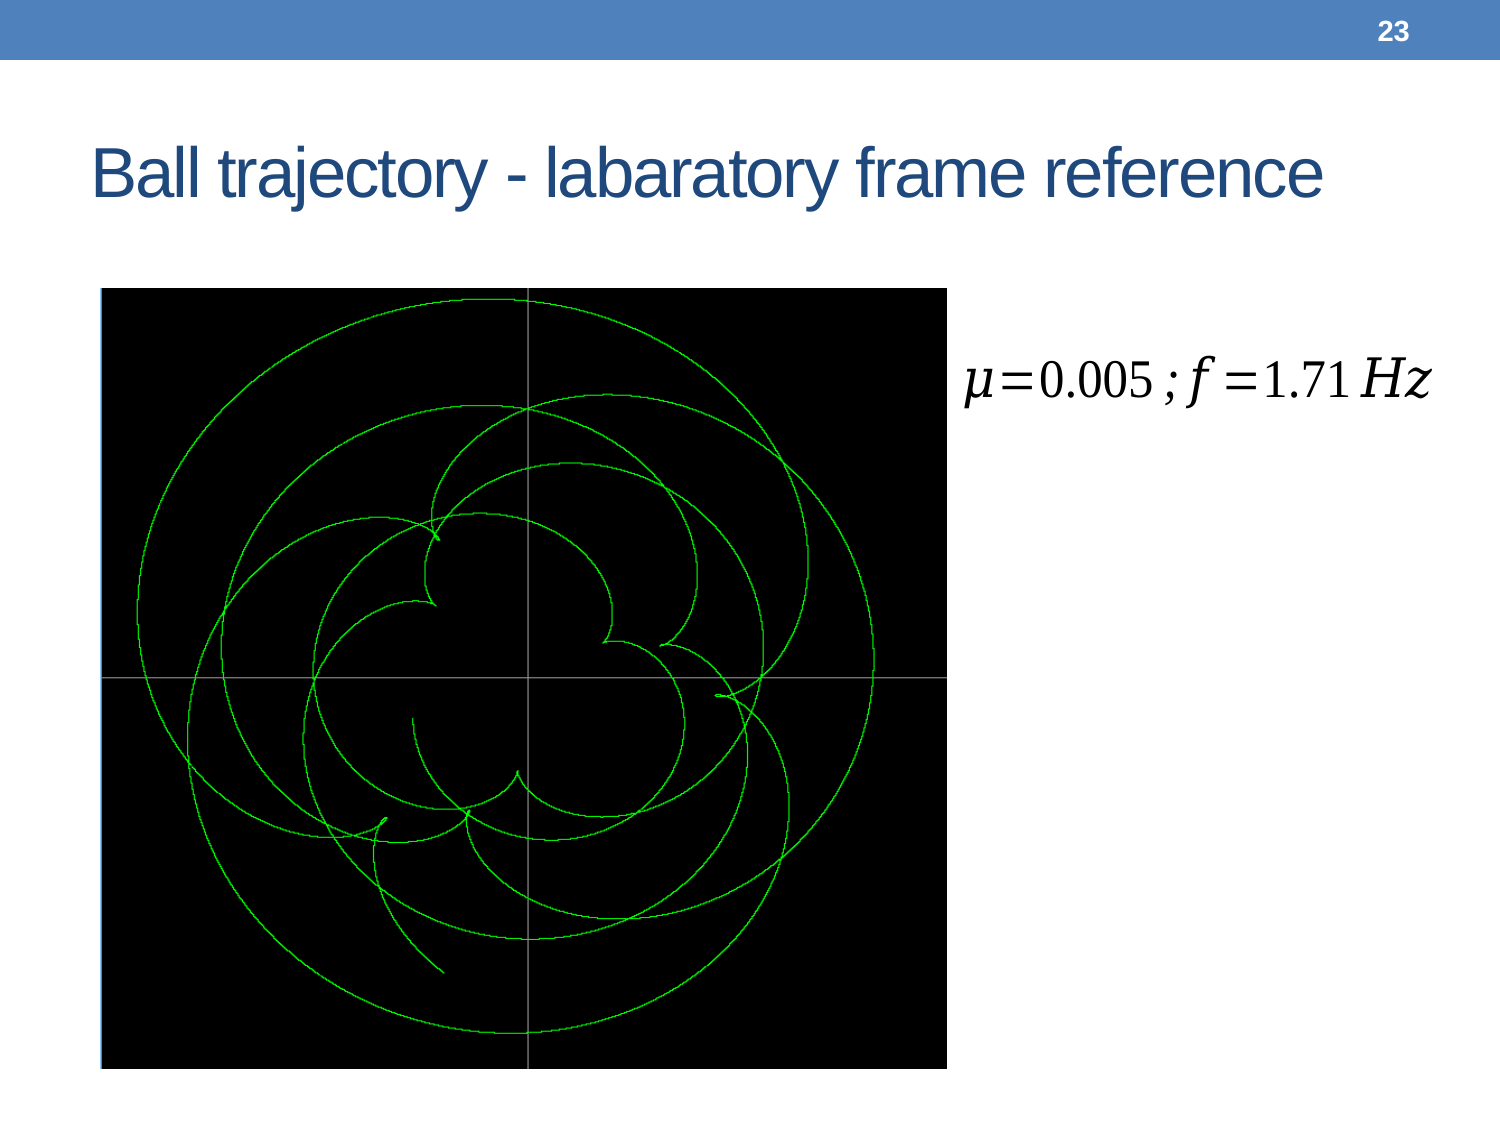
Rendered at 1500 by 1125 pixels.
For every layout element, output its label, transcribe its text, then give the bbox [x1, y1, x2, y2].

title Ball trajectory - labaratory frame reference [75, 87, 1425, 250]
picture [100, 287, 948, 1069]
slide_number 23 [1250, 3, 1425, 57]
